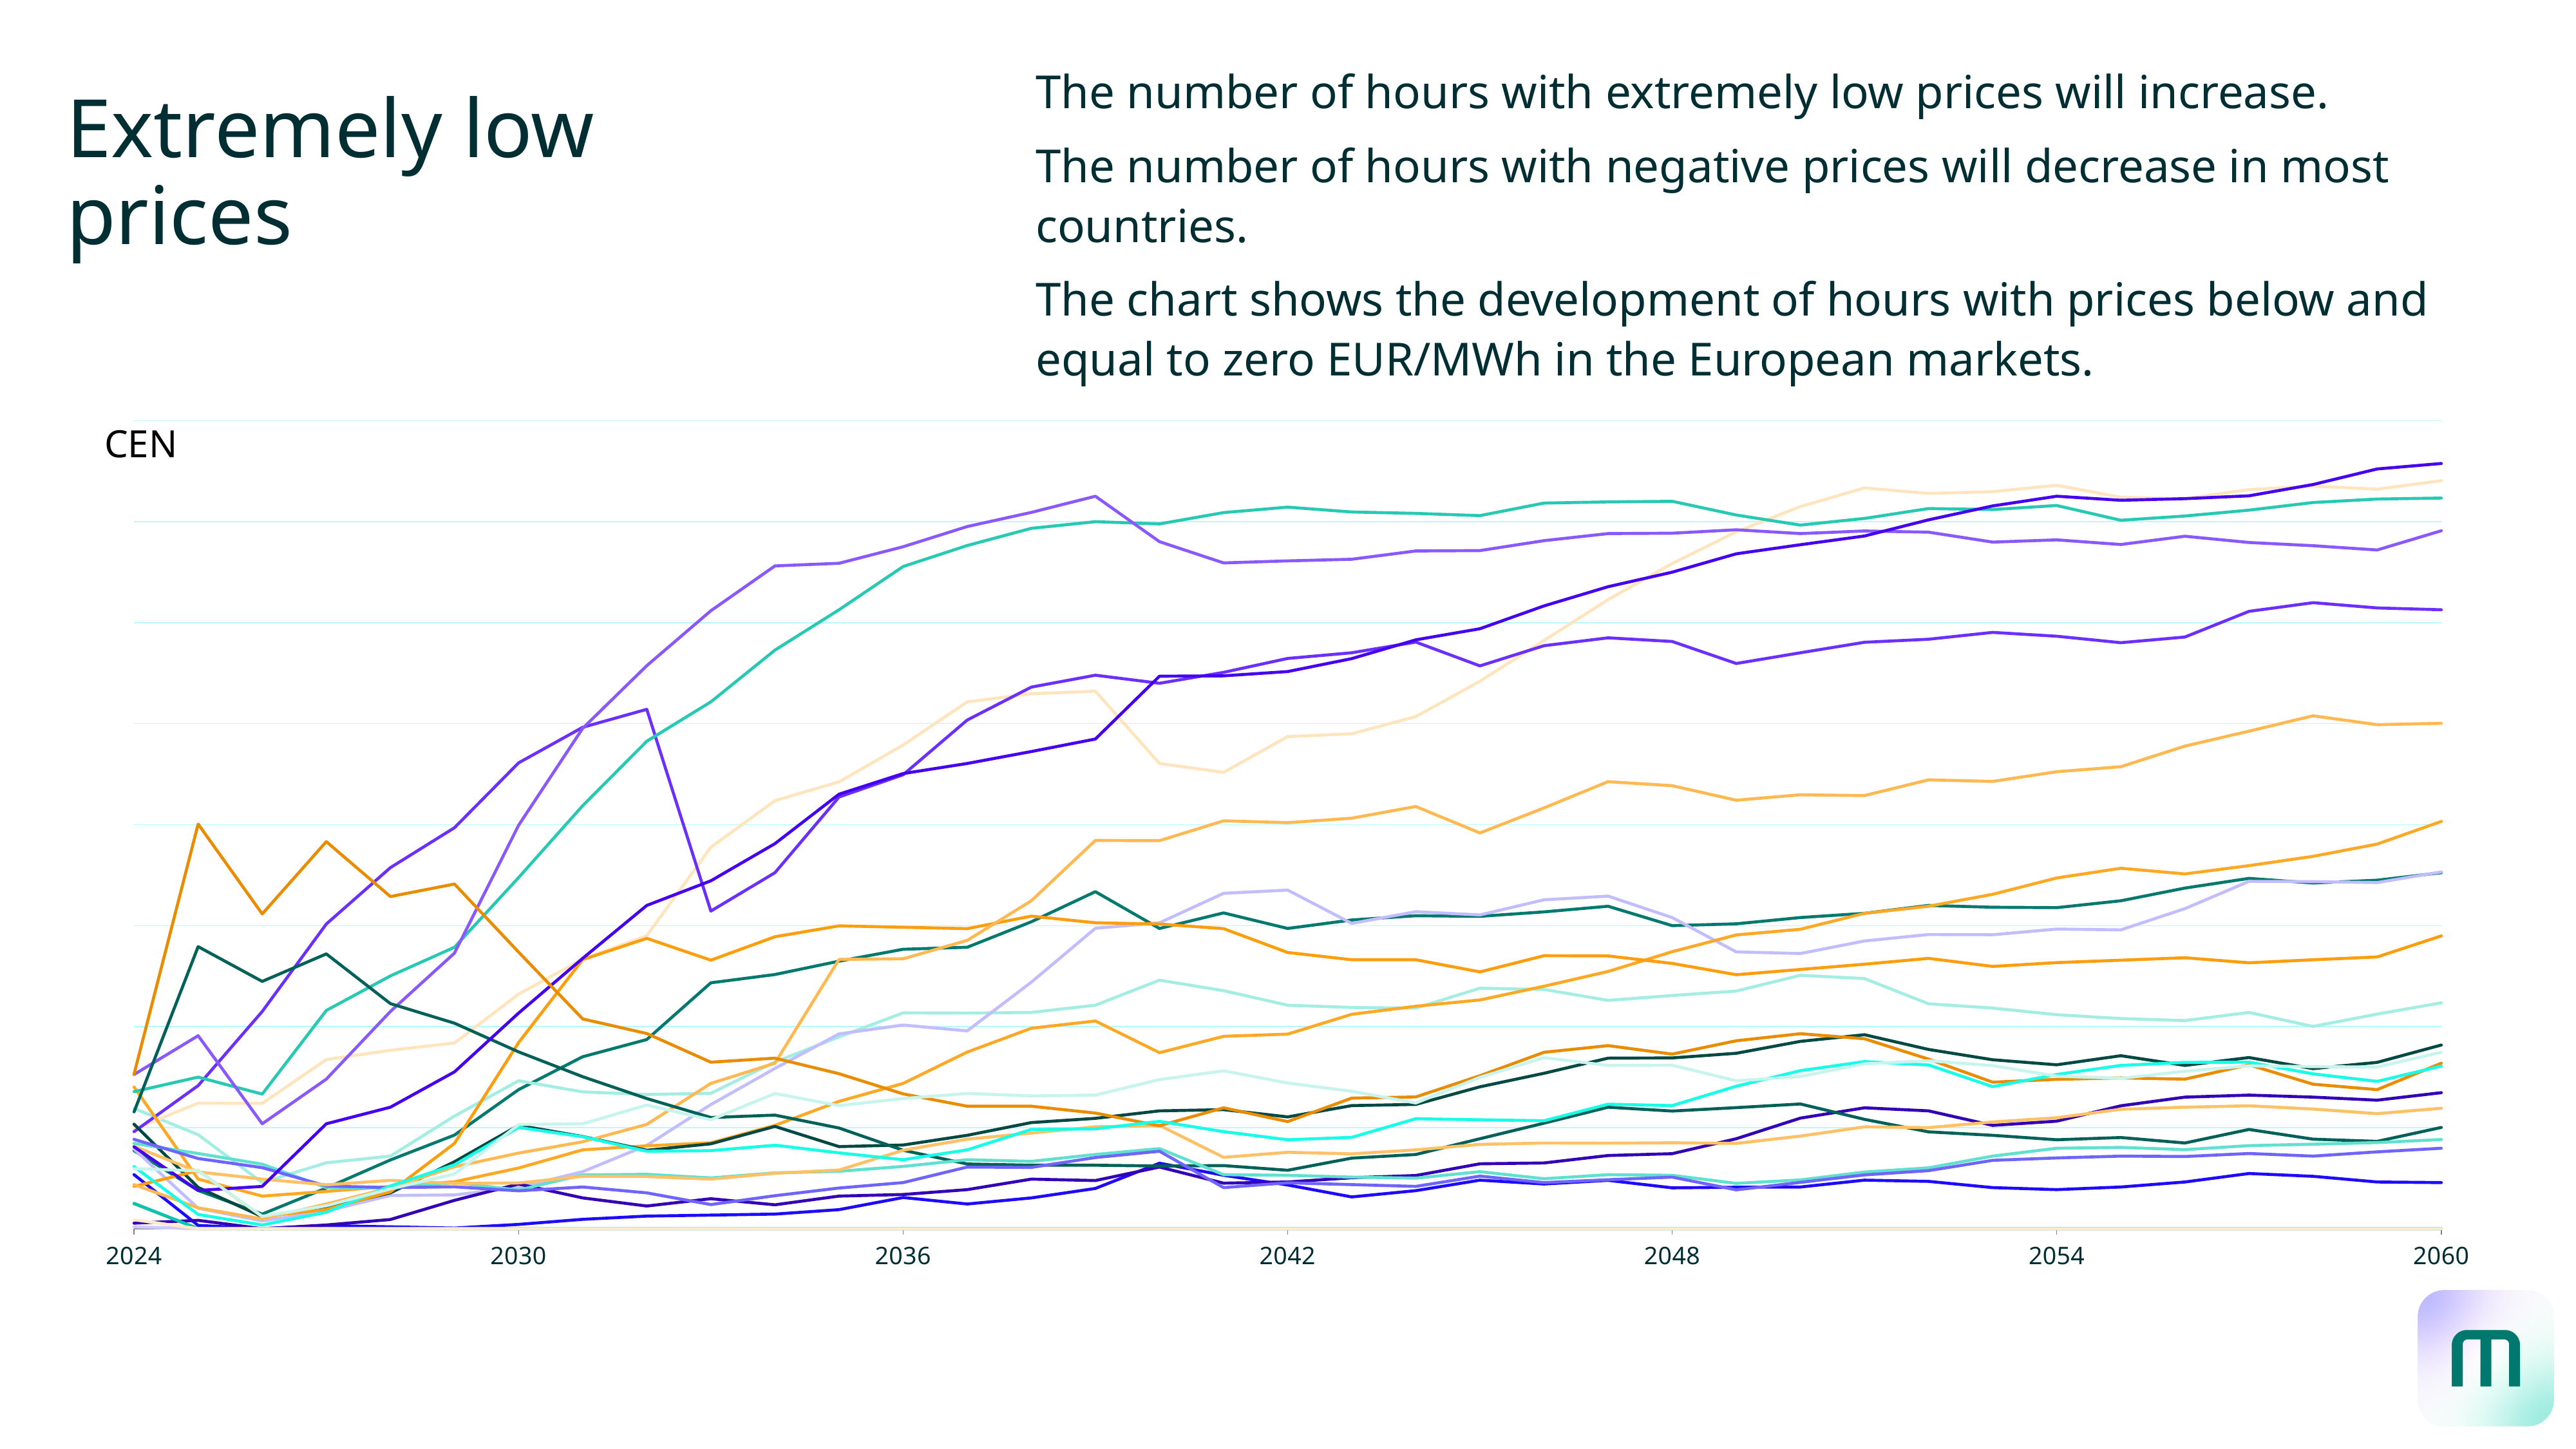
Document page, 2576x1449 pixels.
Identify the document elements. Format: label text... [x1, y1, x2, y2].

picture [2418, 1290, 2554, 1426]
title Extremely low prices [57, 83, 715, 269]
list The number of hours with extremely low prices will increase. The number of hours with negative prices will decrease in most countries. The chart shows the development of hours with prices below and equal to zero EUR/MWh in the European markets. [1026, 53, 2519, 388]
chart [56, 402, 2519, 1290]
